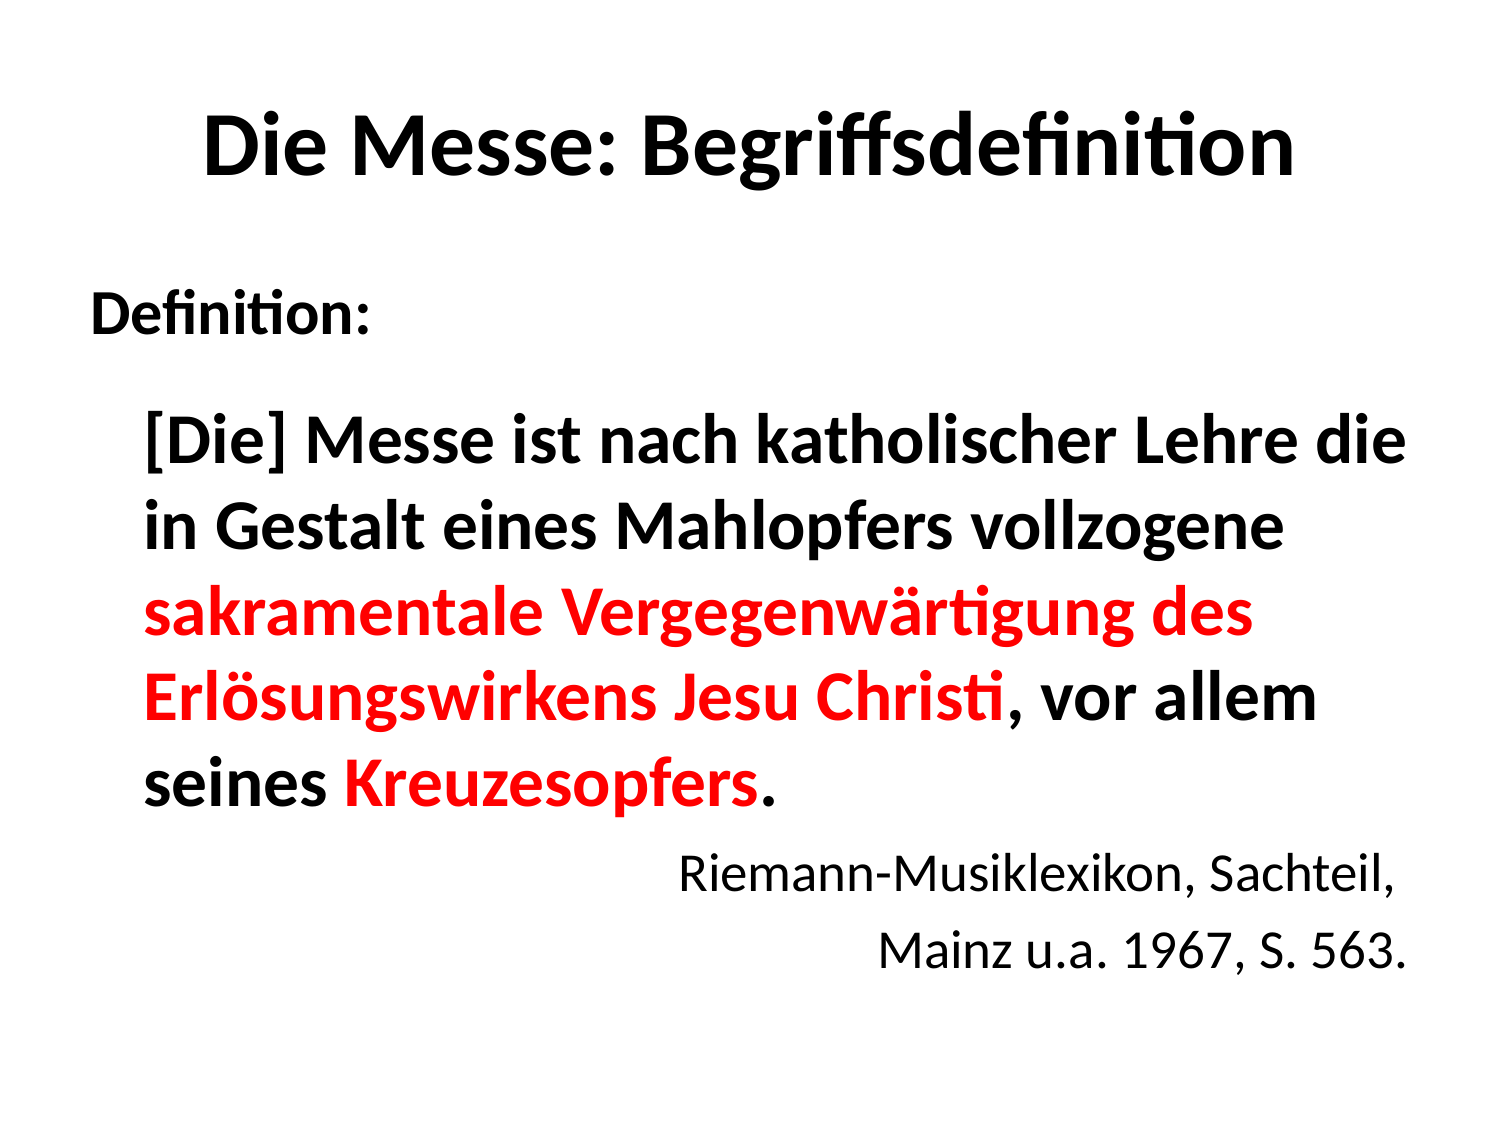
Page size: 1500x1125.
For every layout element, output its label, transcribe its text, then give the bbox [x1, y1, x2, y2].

title Die Messe: Begriffsdefinition [75, 45, 1425, 233]
list Definition: [Die] Messe ist nach katholischer Lehre die in Gestalt eines Mahlopfers vollzogene sakramentale Vergegenwärtigung des Erlösungswirkens Jesu Christi, vor allem seines Kreuzesopfers. Riemann-Musiklexikon, Sachteil, Mainz u.a. 1967, S. 563. [75, 262, 1425, 1071]
